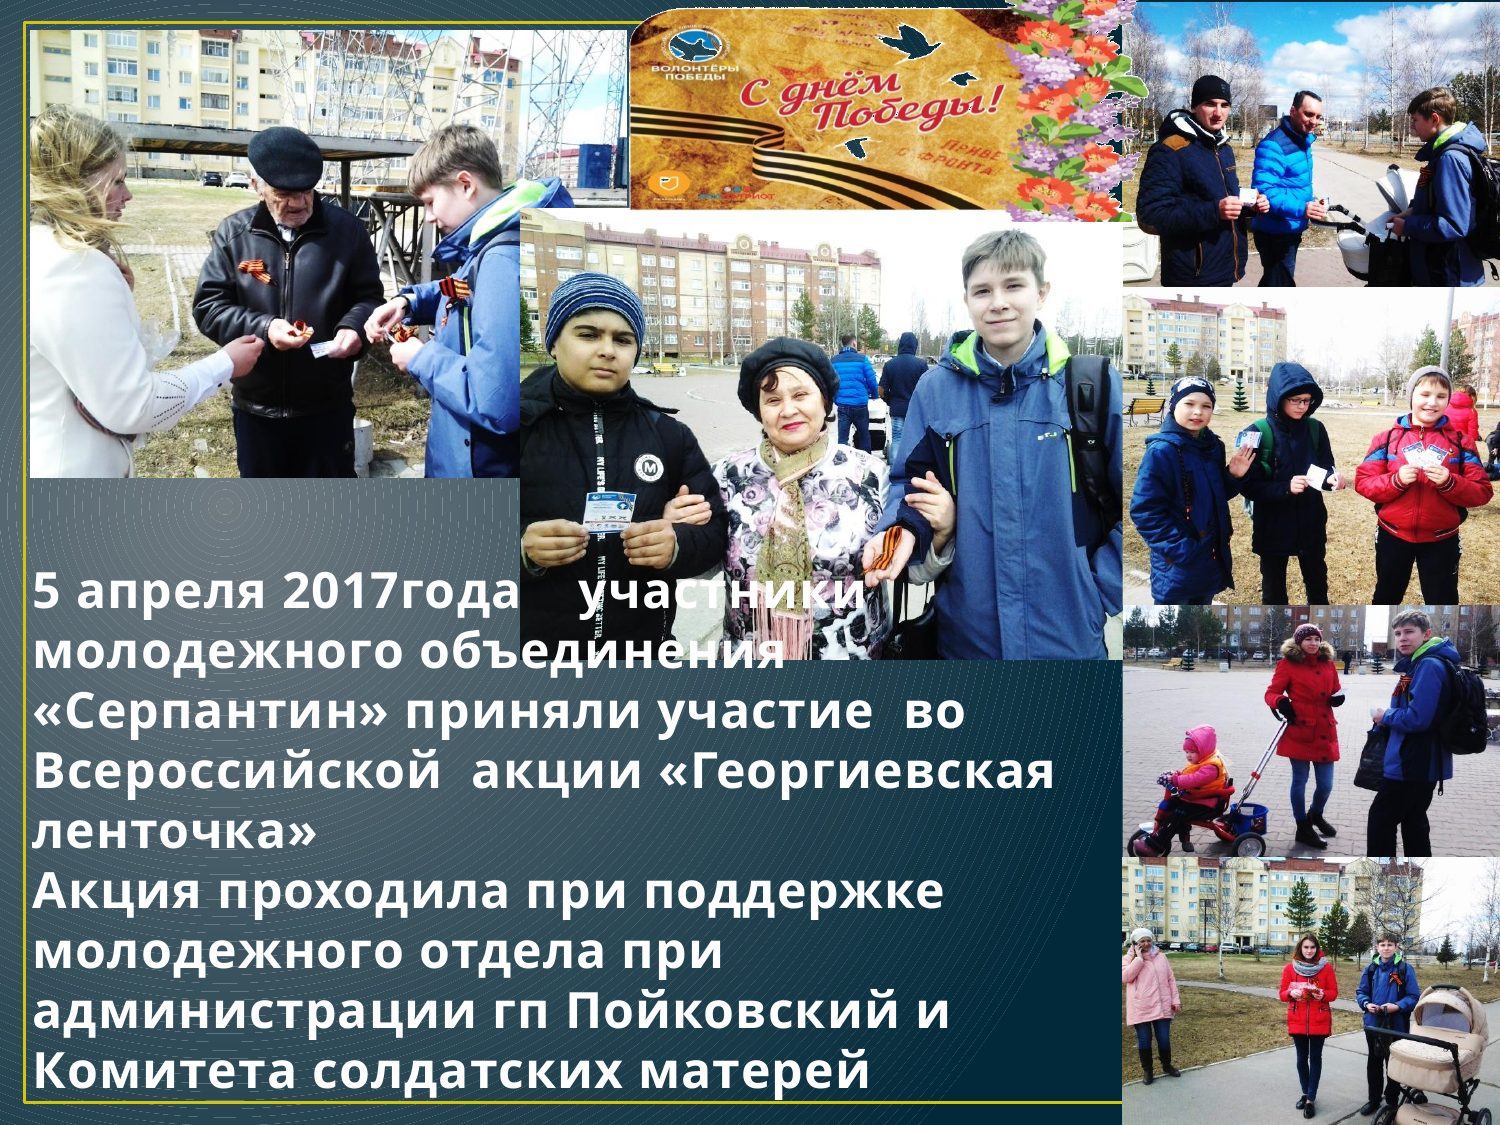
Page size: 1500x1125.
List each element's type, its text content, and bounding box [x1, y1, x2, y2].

picture [1105, 666, 1113, 675]
picture [30, 0, 1500, 1125]
title 5 апреля 2017года участники молодежного объединения «Серпантин» приняли участие во Всероссийской акции «Георгиевская ленточка» Акция проходила при поддержке молодежного отдела при администрации гп Пойковский и Комитета солдатских матерей [17, 916, 1105, 1106]
